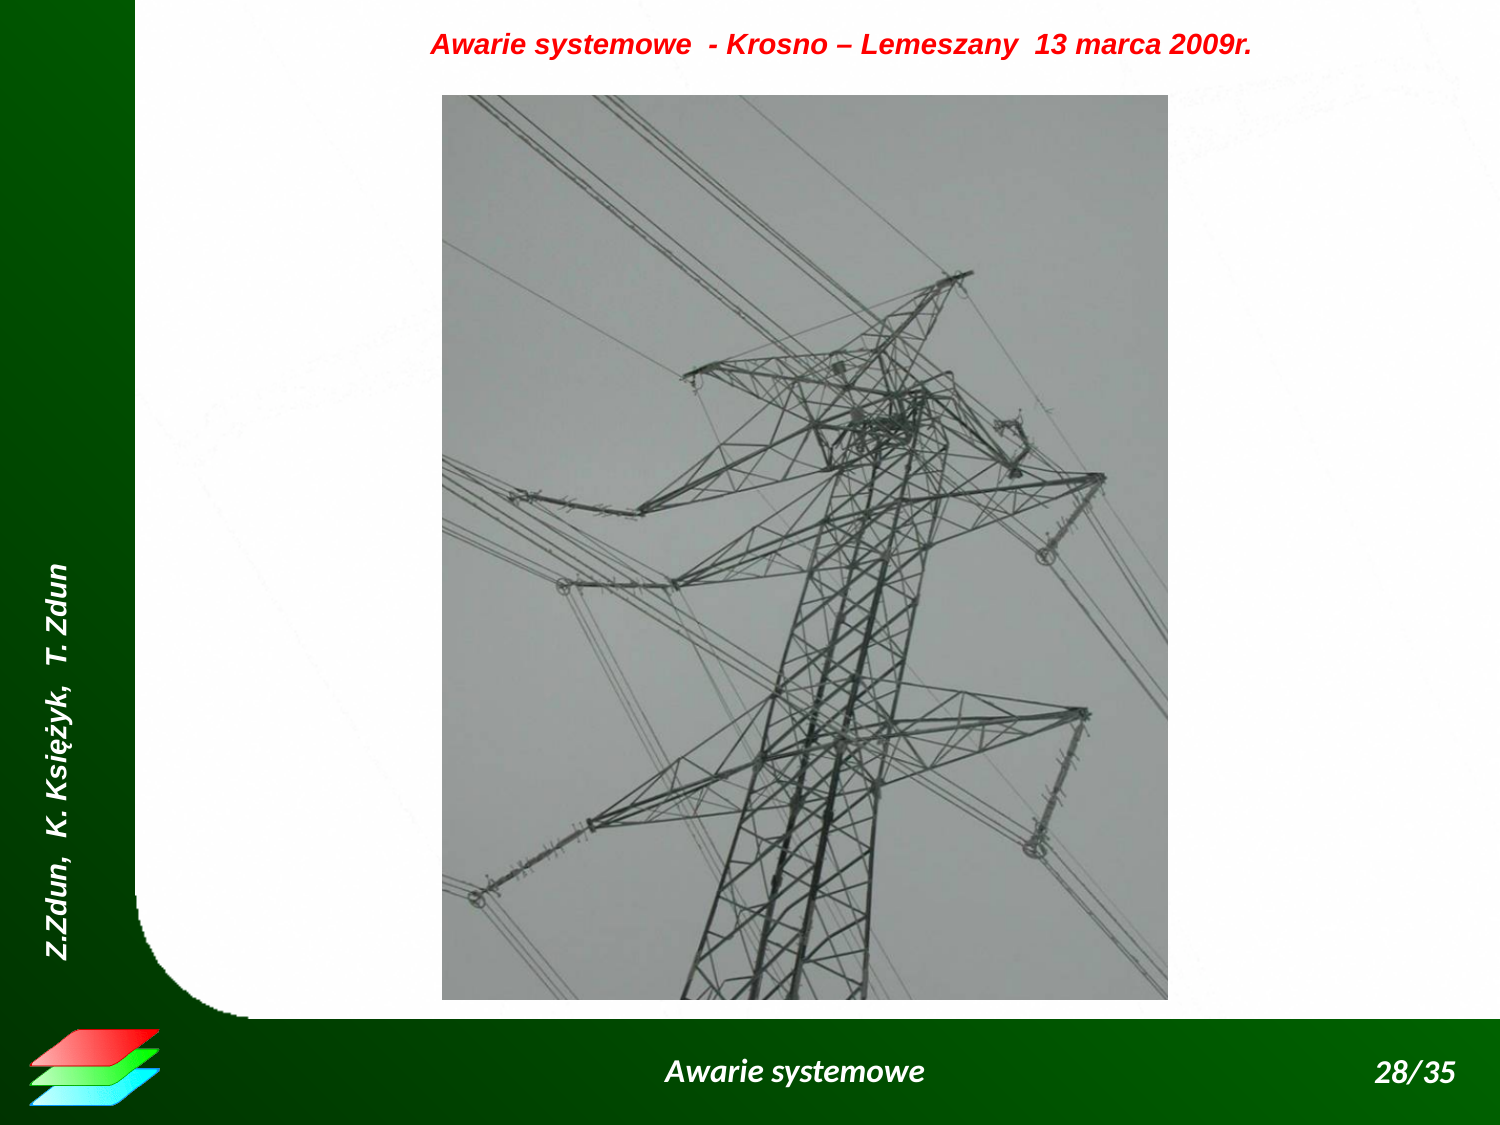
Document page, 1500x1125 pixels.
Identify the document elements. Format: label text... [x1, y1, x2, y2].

picture [135, 0, 1500, 1019]
text_box Awarie systemowe - Krosno – Lemeszany 13 marca 2009r. [430, 25, 1263, 61]
picture [29, 1029, 160, 1106]
